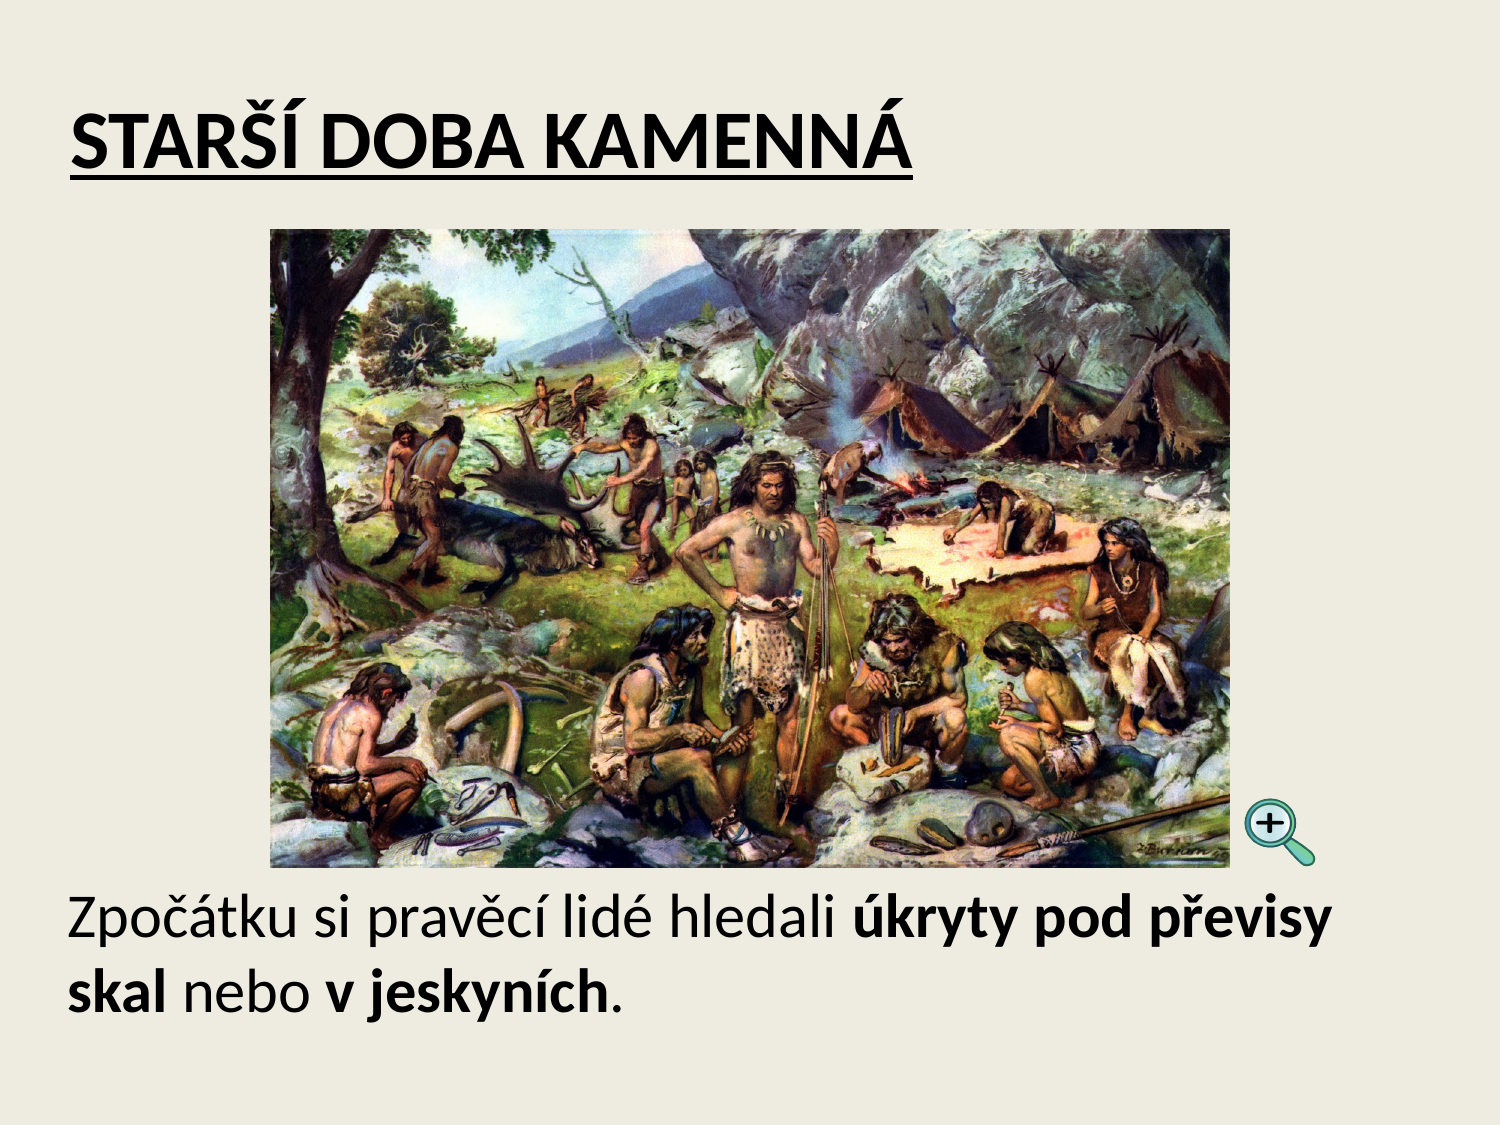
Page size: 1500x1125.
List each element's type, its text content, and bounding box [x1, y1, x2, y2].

picture [1241, 796, 1317, 868]
text_box STARŠÍ DOBA KAMENNÁ [55, 78, 1418, 194]
list Zpočátku si pravěcí lidé hledali úkryty pod převisy skal nebo v jeskyních. [52, 867, 1448, 1043]
picture [270, 228, 1230, 868]
